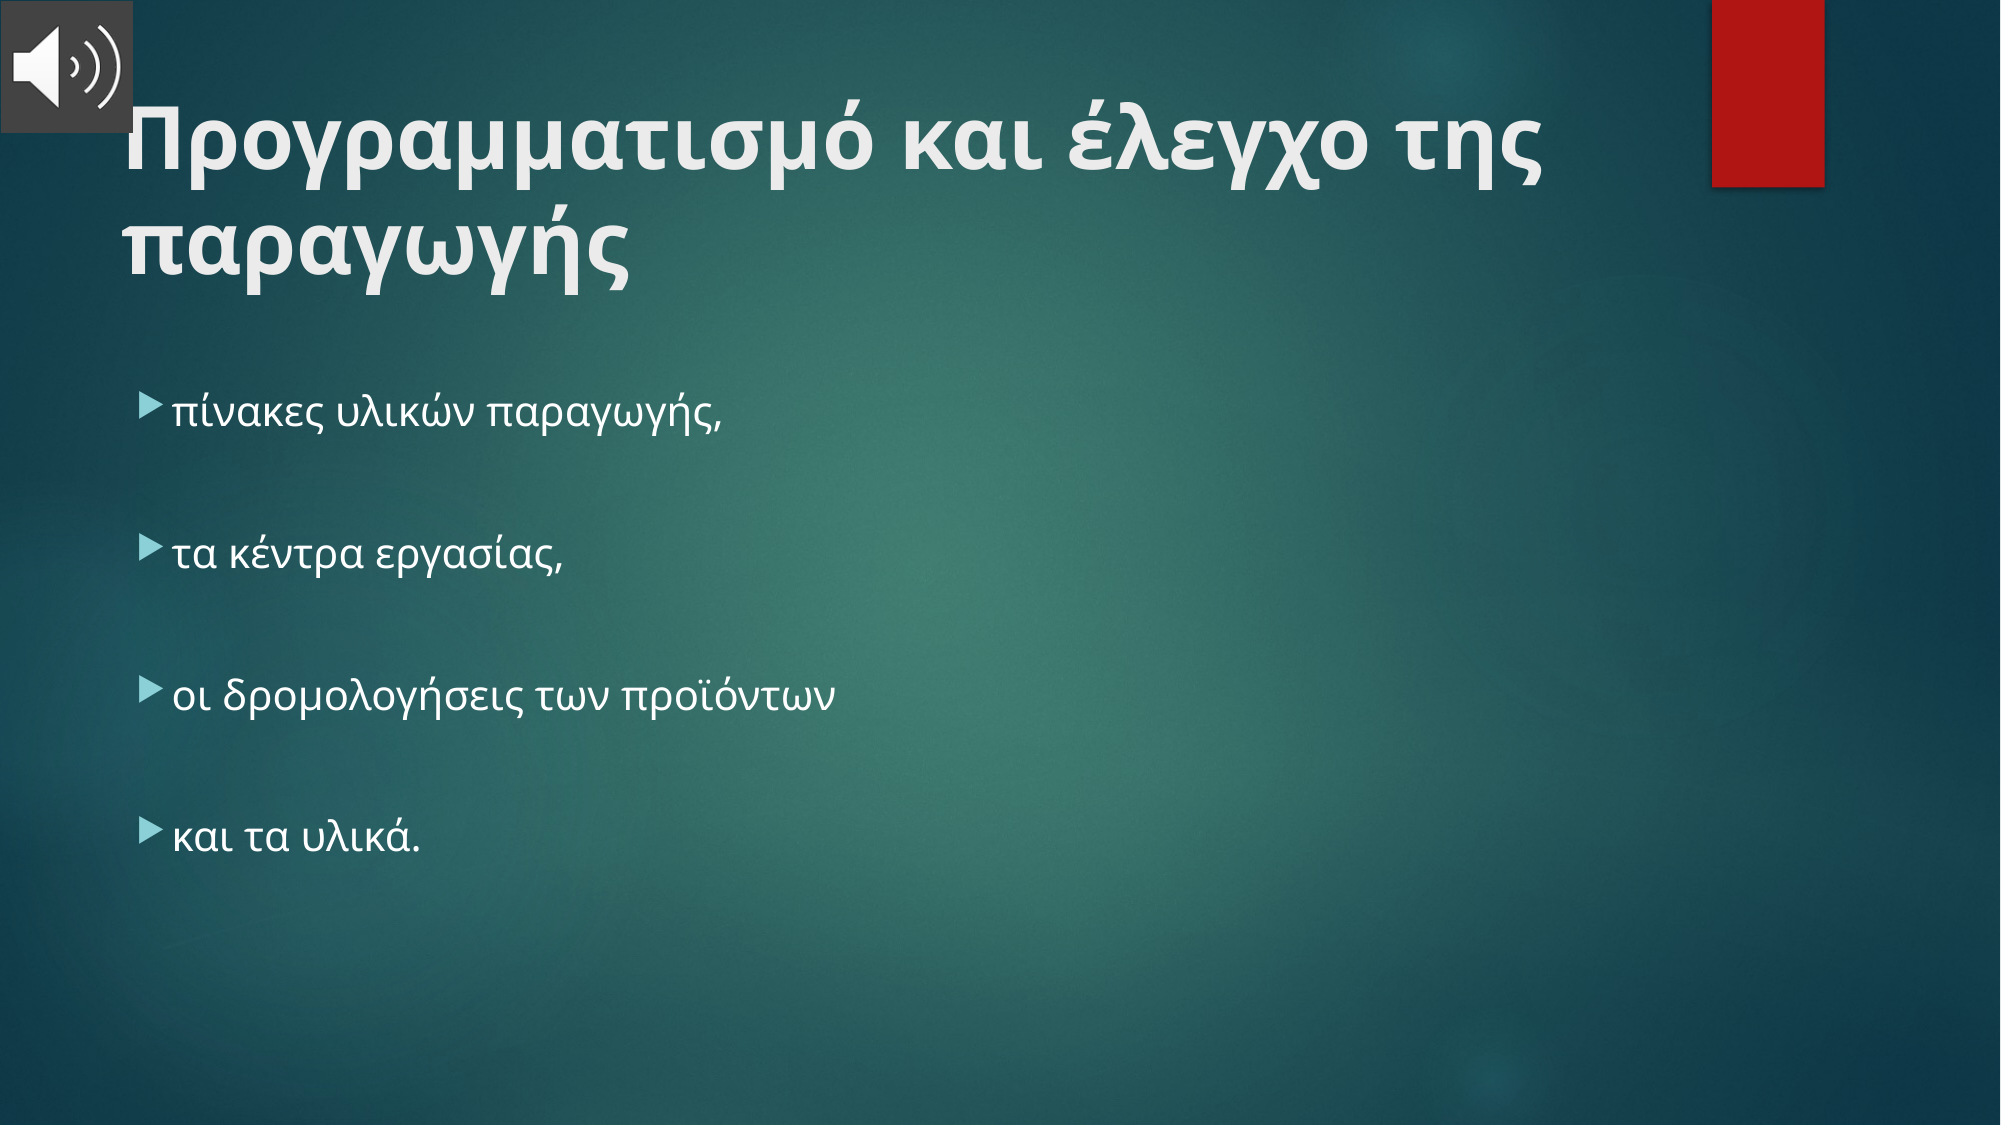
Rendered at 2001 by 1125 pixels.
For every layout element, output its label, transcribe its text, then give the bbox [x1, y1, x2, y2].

text_box πίνακες υλικών παραγωγής, τα κέντρα εργασίας, οι δρομολογήσεις των προϊόντων και τα υλικά. [121, 306, 1976, 868]
picture [0, 0, 2001, 1125]
title Προγραμματισμό και έλεγχο της παραγωγής [106, 74, 1826, 191]
